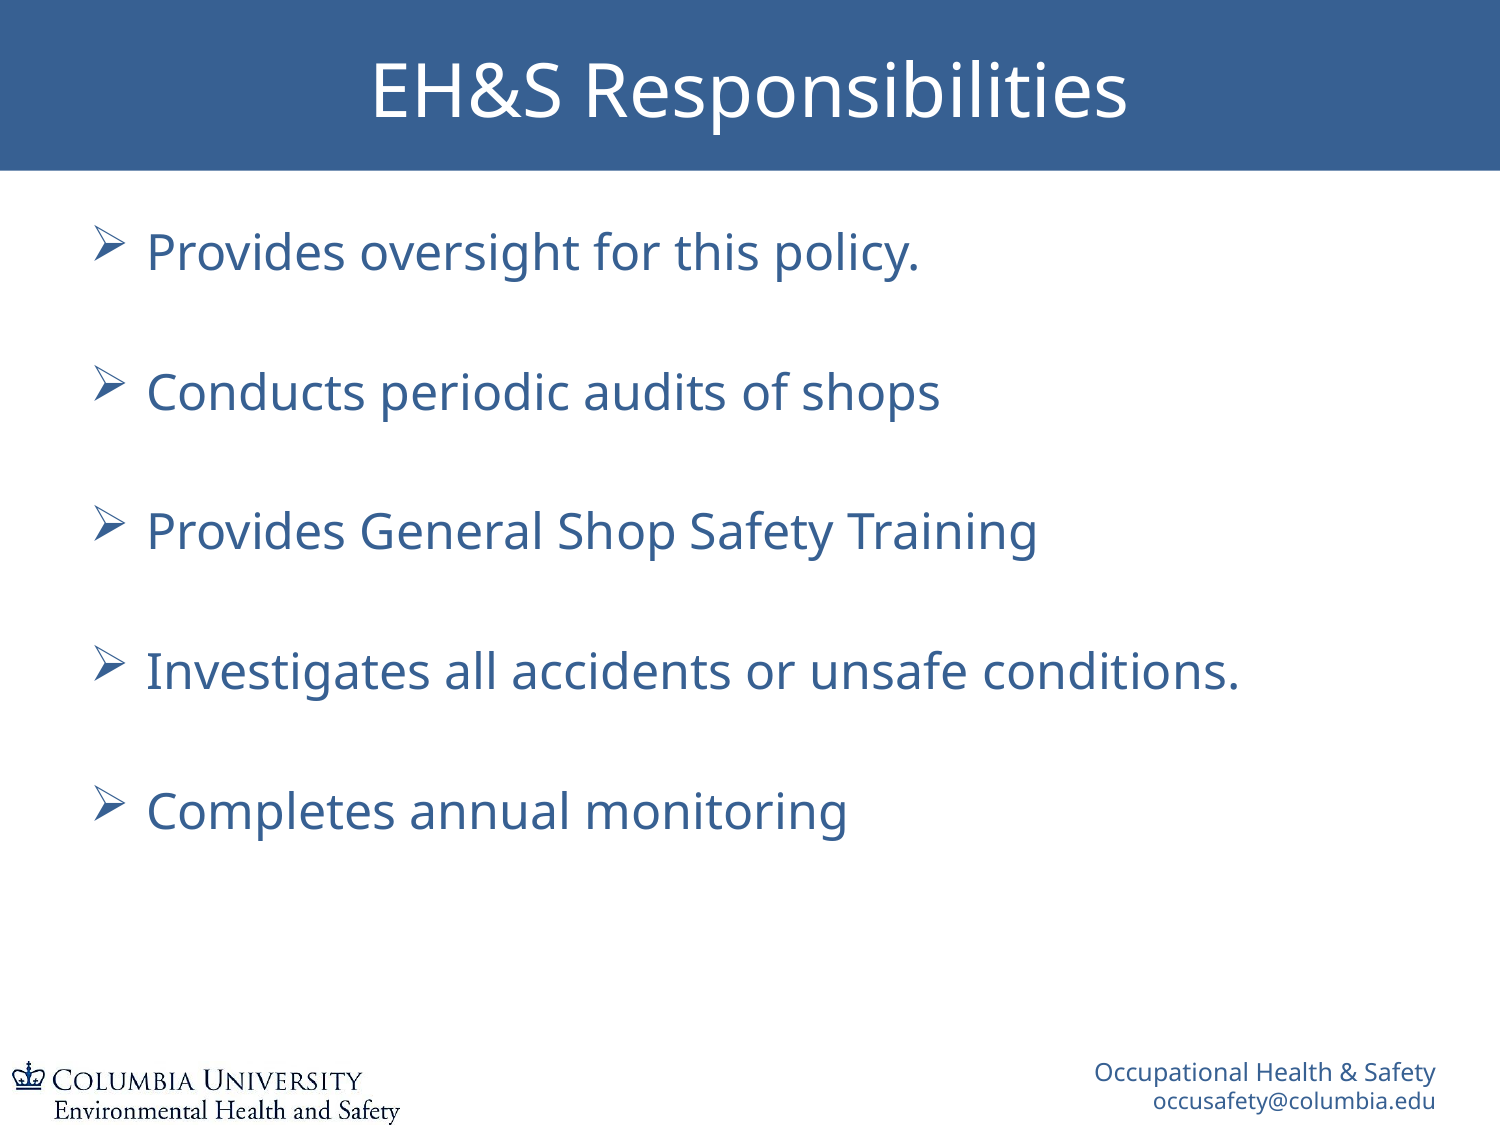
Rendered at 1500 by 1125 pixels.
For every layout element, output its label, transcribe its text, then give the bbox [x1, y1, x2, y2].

list Provides oversight for this policy. Conducts periodic audits of shops Provides General Shop Safety Training Investigates all accidents or unsafe conditions. Completes annual monitoring [75, 212, 1425, 1050]
picture [12, 1061, 400, 1125]
title EH&S Responsibilities [75, 12, 1425, 163]
